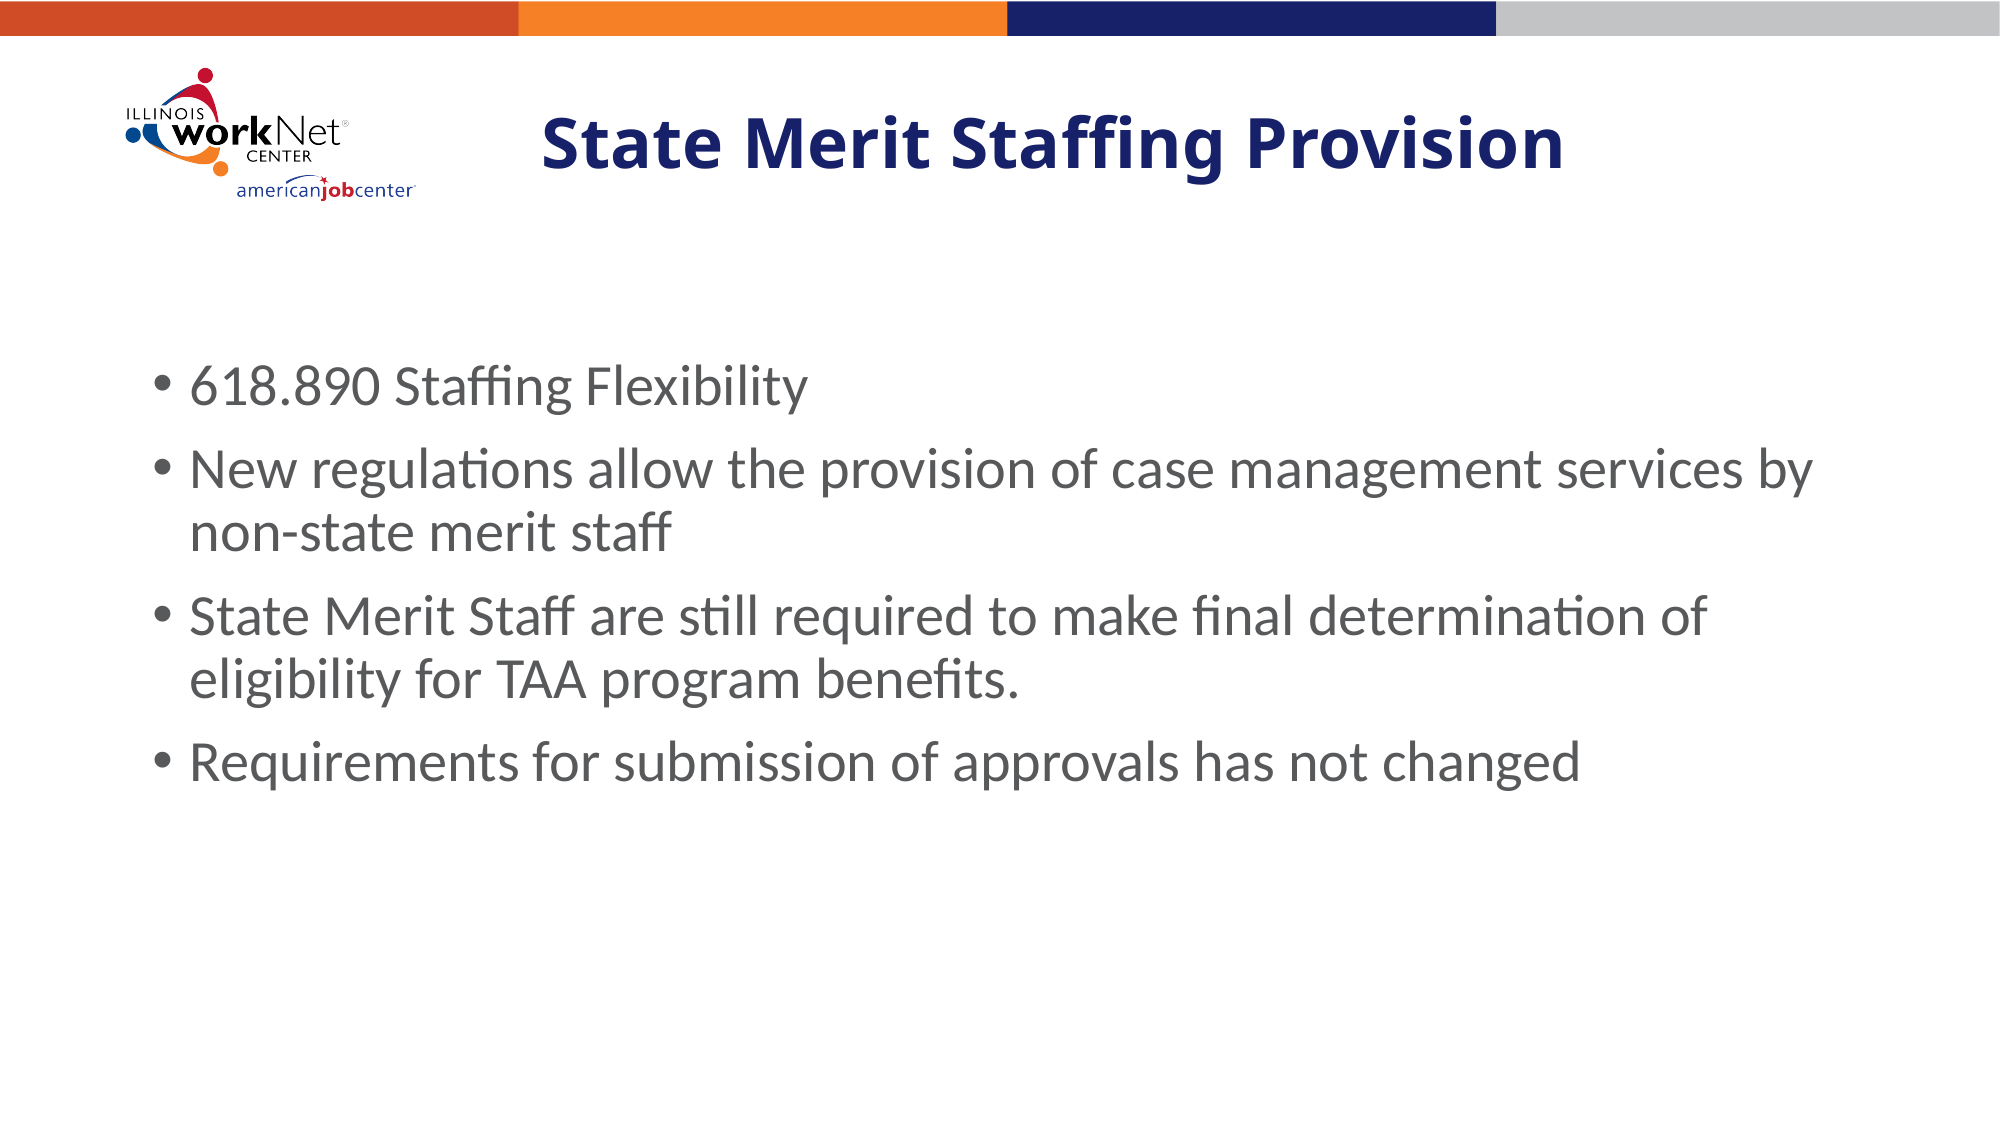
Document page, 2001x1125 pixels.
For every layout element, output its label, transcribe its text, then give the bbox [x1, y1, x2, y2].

list 618.890 Staffing Flexibility New regulations allow the provision of case management services by non-state merit staff State Merit Staff are still required to make final determination of eligibility for TAA program benefits. Requirements for submission of approvals has not changed [137, 347, 1863, 1014]
picture [0, 0, 2000, 1125]
title State Merit Staffing Provision [526, 100, 1777, 193]
